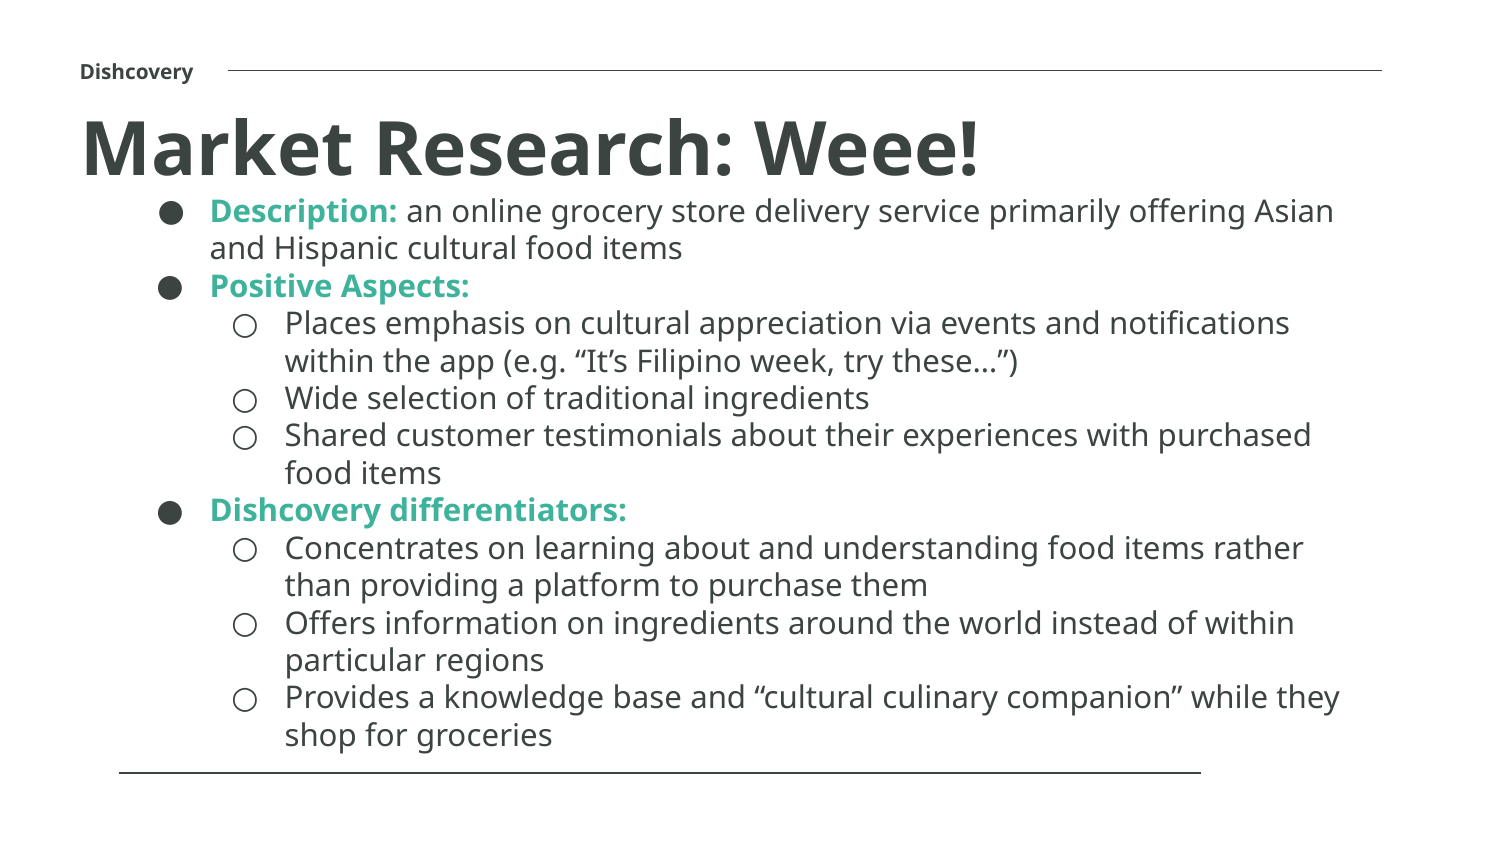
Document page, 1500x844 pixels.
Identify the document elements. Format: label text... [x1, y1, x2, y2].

title Dishcovery [64, 52, 233, 90]
title Description: an online grocery store delivery service primarily offering Asian and Hispanic cultural food items Positive Aspects: Places emphasis on cultural appreciation via events and notifications within the app (e.g. “It’s Filipino week, try these…”) Wide selection of traditional ingredients Shared customer testimonials about their experiences with purchased food items Dishcovery differentiators: Concentrates on learning about and understanding food items rather than providing a platform to purchase them Offers information on ingredients around the world instead of within particular regions Provides a knowledge base and “cultural culinary companion” while they shop for groceries [119, 187, 1357, 790]
title Market Research: Weee! [65, 104, 1378, 187]
